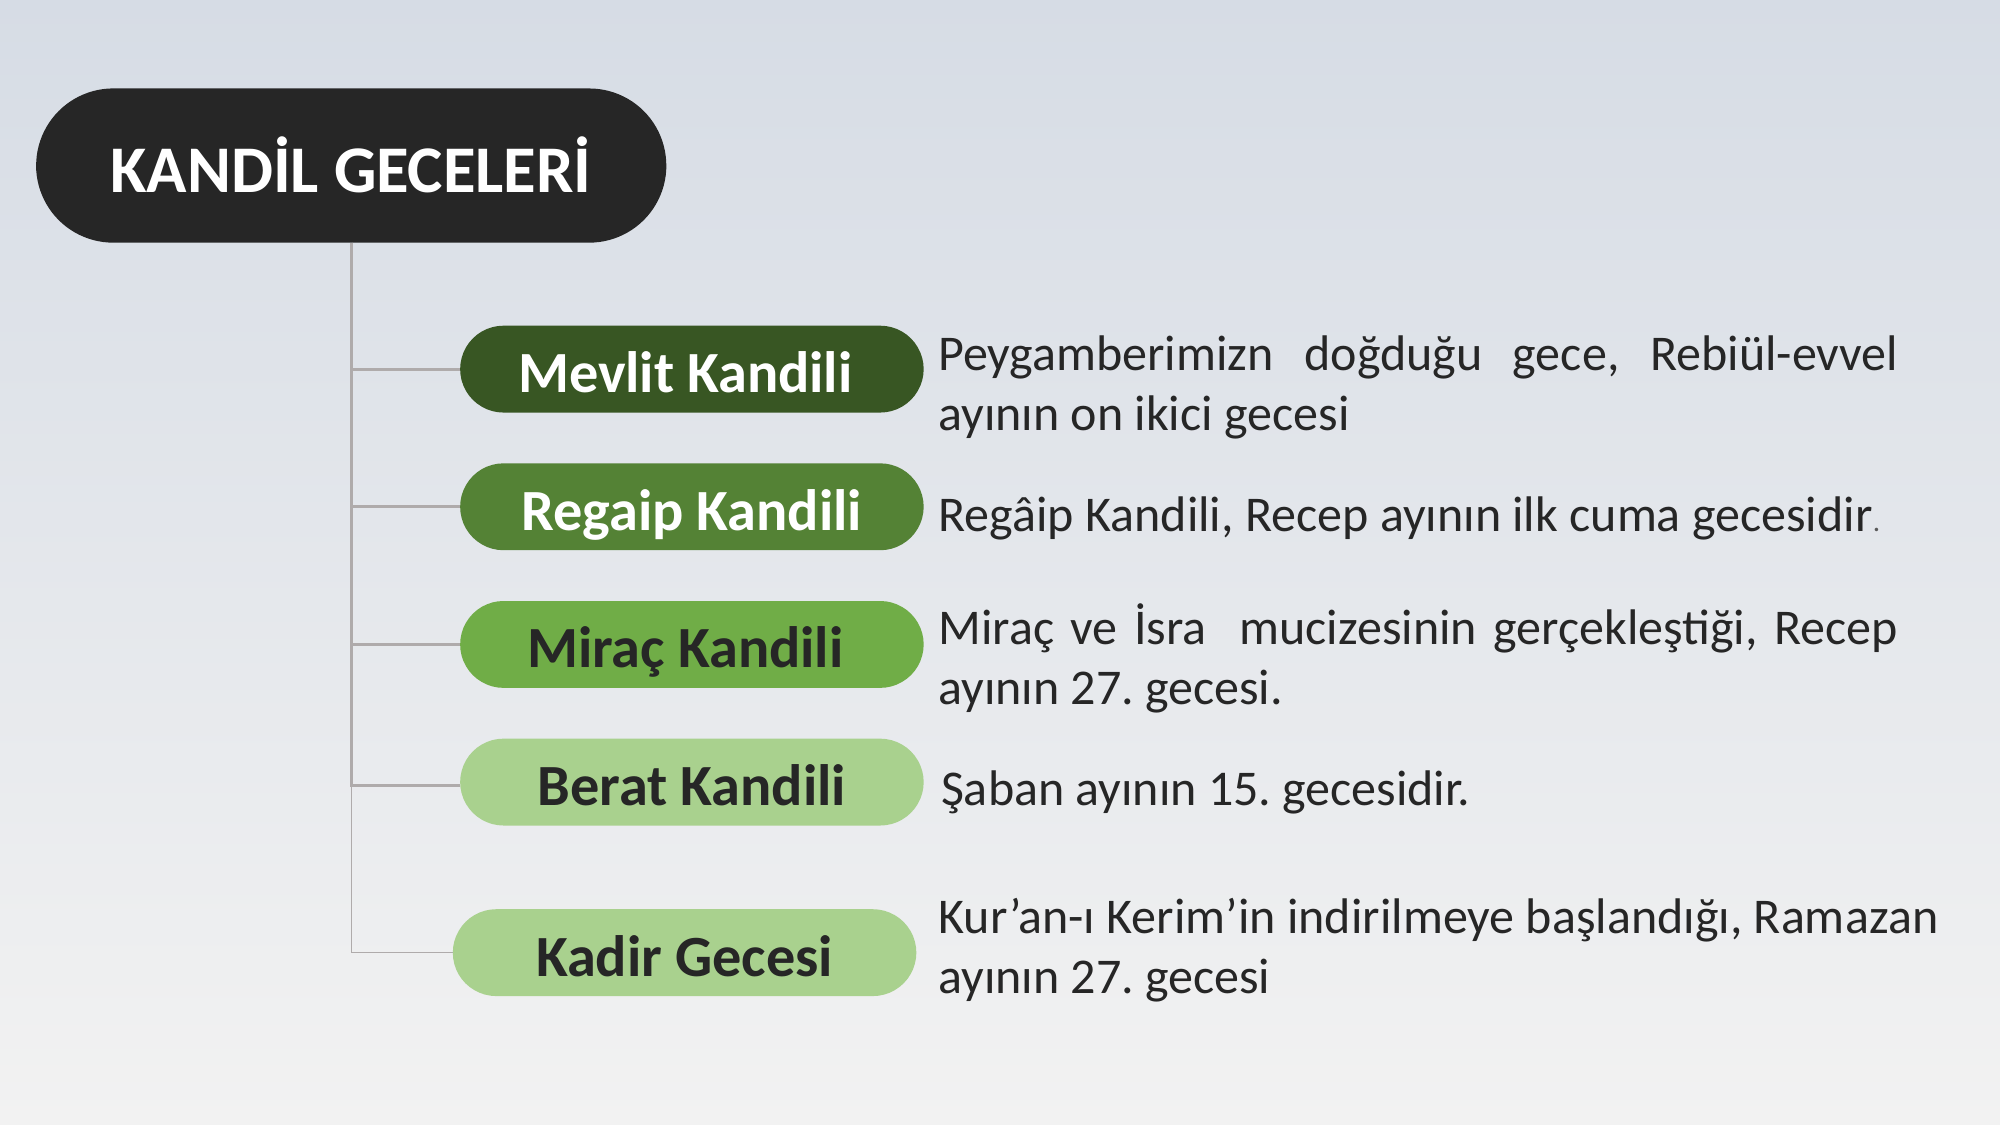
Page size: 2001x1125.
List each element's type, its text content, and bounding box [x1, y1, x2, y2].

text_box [204, 389, 607, 461]
text_box Miraç Kandili [459, 599, 923, 689]
text_box Kur’an-ı Kerim’in indirilmeye başlandığı, Ramazan ayının 27. gecesi [923, 876, 1958, 1011]
text_box Regâip Kandili, Recep ayının ilk cuma gecesidir. [923, 474, 1914, 550]
text_box Peygamberimizn doğduğu gece, Rebiül-evvel ayının on ikici gecesi [923, 312, 1914, 448]
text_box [342, 251, 469, 320]
text_box Berat Kandili [460, 737, 925, 827]
text_box Miraç ve İsra mucizesinin gerçekleştiği, Recep ayının 27. gecesi. [923, 586, 1914, 722]
text_box Şaban ayının 15. gecesidir. [926, 747, 1486, 823]
text_box Regaip Kandili [676, 462, 923, 552]
text_box Mevlit Kandili [538, 324, 923, 414]
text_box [351, 770, 461, 953]
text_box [135, 461, 676, 571]
text_box Kandil geceleri [35, 87, 668, 244]
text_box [273, 320, 538, 389]
text_box Kadir Gecesi [451, 908, 918, 998]
